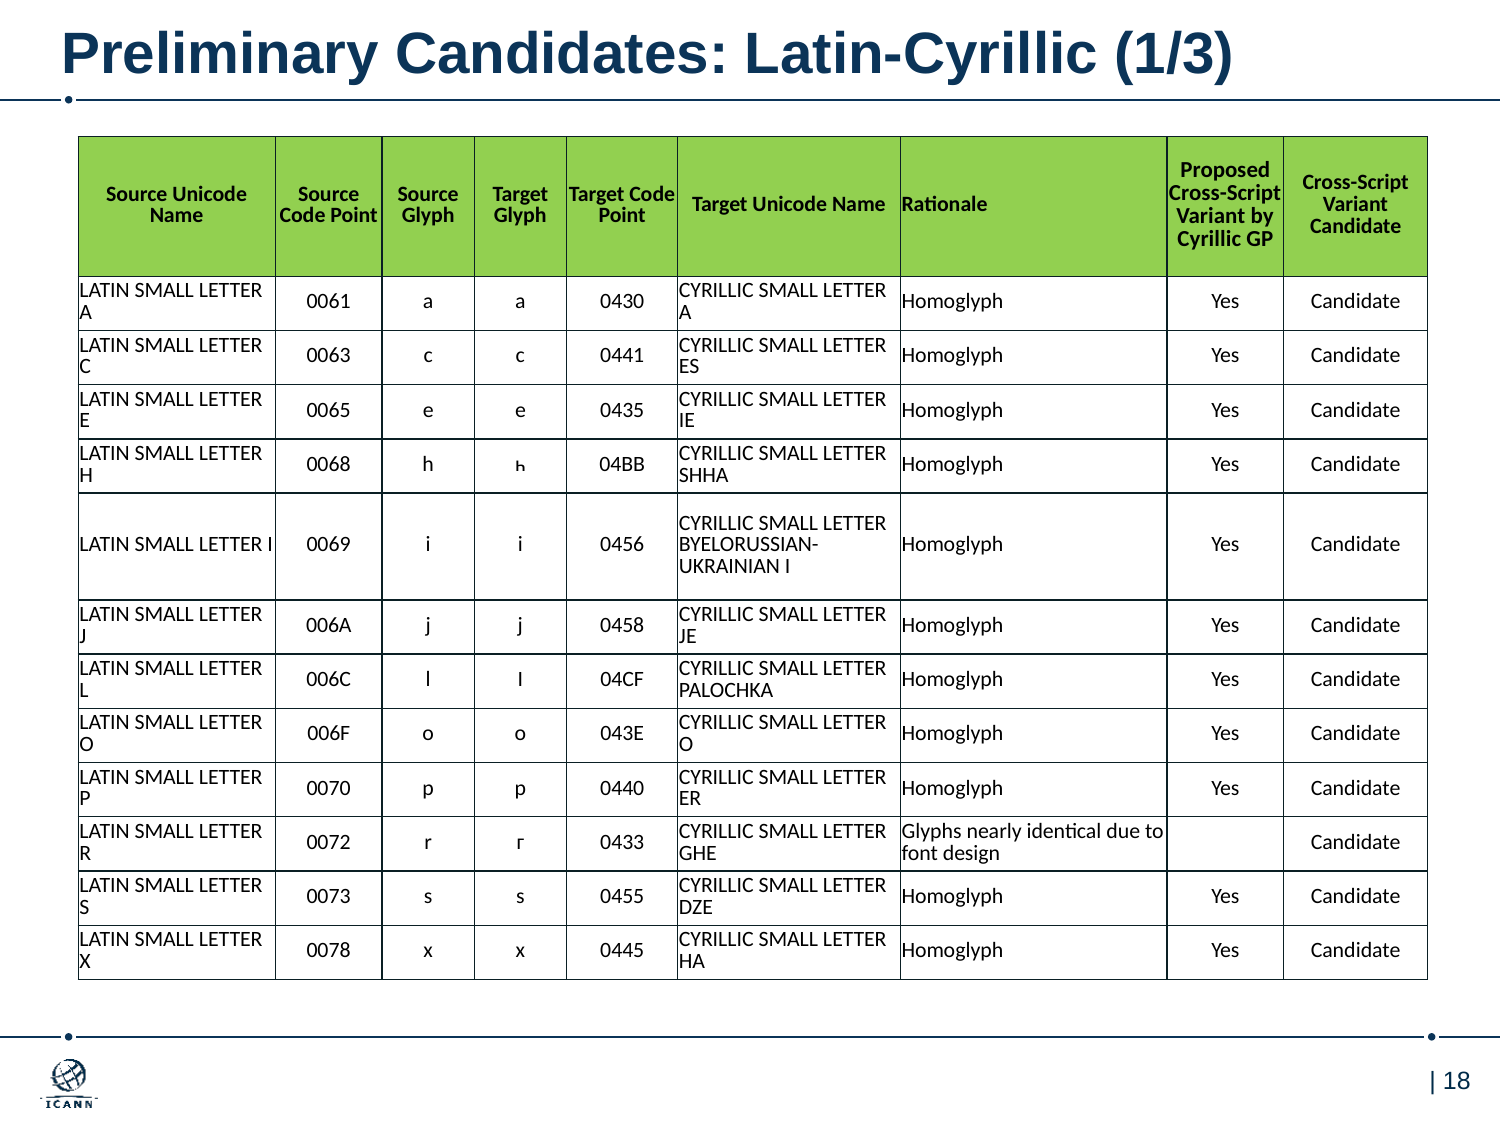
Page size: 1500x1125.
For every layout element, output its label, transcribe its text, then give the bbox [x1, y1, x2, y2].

table_cell е [475, 385, 566, 438]
table_cell 0430 [567, 277, 677, 330]
table_cell CYRILLIC SMALL LETTER DZE [678, 872, 900, 925]
table_cell 0070 [276, 763, 381, 816]
table_cell Yes [1168, 494, 1283, 599]
table_cell LATIN SMALL LETTER O [79, 709, 275, 762]
table_cell Homoglyph [901, 277, 1166, 330]
table_cell 006C [276, 655, 381, 708]
table_cell CYRILLIC SMALL LETTER SHHA [678, 440, 900, 492]
table_cell Candidate [1284, 440, 1427, 492]
table_cell Candidate [1284, 763, 1427, 816]
table_cell Homoglyph [901, 331, 1166, 384]
table_header Source Code Point [276, 137, 381, 276]
table_cell 04BB [567, 440, 677, 492]
table_cell j [383, 601, 474, 653]
table_cell p [383, 763, 474, 816]
title Preliminary Candidates: Latin-Cyrillic (1/3) [61, 7, 1376, 82]
table_cell LATIN SMALL LETTER C [79, 331, 275, 384]
table_header Target Unicode Name [678, 137, 900, 276]
table_cell г [475, 817, 566, 870]
table_cell 0063 [276, 331, 381, 384]
table_cell Homoglyph [901, 601, 1166, 653]
table_cell CYRILLIC SMALL LETTER JE [678, 601, 900, 653]
table_cell 0440 [567, 763, 677, 816]
table_cell LATIN SMALL LETTER S [79, 872, 275, 925]
table_cell Candidate [1284, 655, 1427, 708]
table_cell CYRILLIC SMALL LETTER IE [678, 385, 900, 438]
table_cell ј [475, 601, 566, 653]
table_cell Homoglyph [901, 385, 1166, 438]
table_cell e [383, 385, 474, 438]
table_cell Homoglyph [901, 494, 1166, 599]
table_cell Yes [1168, 763, 1283, 816]
table_cell Candidate [1284, 494, 1427, 599]
table_header Source Unicode Name [79, 137, 275, 276]
picture [38, 1059, 100, 1108]
table_cell CYRILLIC SMALL LETTER BYELORUSSIAN-UKRAINIAN I [678, 494, 900, 599]
table_cell 0068 [276, 440, 381, 492]
table_cell LATIN SMALL LETTER I [79, 494, 275, 599]
table_cell Yes [1168, 655, 1283, 708]
table_cell Yes [1168, 926, 1283, 979]
table_cell Yes [1168, 709, 1283, 762]
table_cell LATIN SMALL LETTER R [79, 817, 275, 870]
table_cell ӏ [475, 655, 566, 708]
table_cell Glyphs nearly identical due to font design [901, 817, 1166, 870]
table_cell i [383, 494, 474, 599]
table_cell Candidate [1284, 872, 1427, 925]
table_cell 0072 [276, 817, 381, 870]
table_cell LATIN SMALL LETTER L [79, 655, 275, 708]
table_cell 006F [276, 709, 381, 762]
table_header Target Code Point [567, 137, 677, 276]
table_cell h [383, 440, 474, 492]
table_cell 006A [276, 601, 381, 653]
table_cell 0078 [276, 926, 381, 979]
table_cell CYRILLIC SMALL LETTER ES [678, 331, 900, 384]
table_header Cross-Script Variant Candidate [1284, 137, 1427, 276]
table_cell Yes [1168, 872, 1283, 925]
table_cell l [383, 655, 474, 708]
table_cell CYRILLIC SMALL LETTER A [678, 277, 900, 330]
table_cell c [383, 331, 474, 384]
table_cell x [383, 926, 474, 979]
table_cell ѕ [475, 872, 566, 925]
table_cell CYRILLIC SMALL LETTER HA [678, 926, 900, 979]
table_cell CYRILLIC SMALL LETTER O [678, 709, 900, 762]
table_cell Candidate [1284, 331, 1427, 384]
table_cell 0455 [567, 872, 677, 925]
table_cell LATIN SMALL LETTER E [79, 385, 275, 438]
table_cell р [475, 763, 566, 816]
table_cell 0061 [276, 277, 381, 330]
table_cell а [475, 277, 566, 330]
table_cell Homoglyph [901, 655, 1166, 708]
table_cell r [383, 817, 474, 870]
table_header Source Glyph [383, 137, 474, 276]
table_cell Homoglyph [901, 440, 1166, 492]
table_cell o [383, 709, 474, 762]
table_cell LATIN SMALL LETTER J [79, 601, 275, 653]
table_cell Candidate [1284, 709, 1427, 762]
table_cell 0441 [567, 331, 677, 384]
table_cell CYRILLIC SMALL LETTER PALOCHKA [678, 655, 900, 708]
table_cell Candidate [1284, 926, 1427, 979]
table_cell Candidate [1284, 277, 1427, 330]
table_cell LATIN SMALL LETTER X [79, 926, 275, 979]
table_cell Candidate [1284, 601, 1427, 653]
table_header Rationale [901, 137, 1166, 276]
table_cell CYRILLIC SMALL LETTER ER [678, 763, 900, 816]
table_cell Yes [1168, 331, 1283, 384]
table_cell Candidate [1284, 817, 1427, 870]
table_cell LATIN SMALL LETTER H [79, 440, 275, 492]
table_cell о [475, 709, 566, 762]
table_cell һ [475, 440, 566, 492]
table_cell Yes [1168, 440, 1283, 492]
table_cell LATIN SMALL LETTER P [79, 763, 275, 816]
table_cell 0435 [567, 385, 677, 438]
table_header Proposed Cross-Script Variant by Cyrillic GP [1168, 137, 1283, 276]
table_cell Yes [1168, 601, 1283, 653]
table_cell Homoglyph [901, 763, 1166, 816]
table_cell LATIN SMALL LETTER A [79, 277, 275, 330]
table_cell s [383, 872, 474, 925]
table_cell і [475, 494, 566, 599]
table_cell 0458 [567, 601, 677, 653]
table_cell CYRILLIC SMALL LETTER GHE [678, 817, 900, 870]
table_cell Homoglyph [901, 709, 1166, 762]
table_header Target Glyph [475, 137, 566, 276]
table_cell 043E [567, 709, 677, 762]
table_cell a [383, 277, 474, 330]
table_cell Yes [1168, 277, 1283, 330]
table_cell Yes [1168, 385, 1283, 438]
table_cell Homoglyph [901, 926, 1166, 979]
table_cell 0456 [567, 494, 677, 599]
table_cell Candidate [1284, 385, 1427, 438]
table_cell 0073 [276, 872, 381, 925]
table_cell х [475, 926, 566, 979]
table_cell 0433 [567, 817, 677, 870]
table_cell Homoglyph [901, 872, 1166, 925]
table_cell 0065 [276, 385, 381, 438]
table_cell 04CF [567, 655, 677, 708]
table_cell 0069 [276, 494, 381, 599]
table_cell с [475, 331, 566, 384]
table_cell [1168, 817, 1283, 870]
table_cell 0445 [567, 926, 677, 979]
